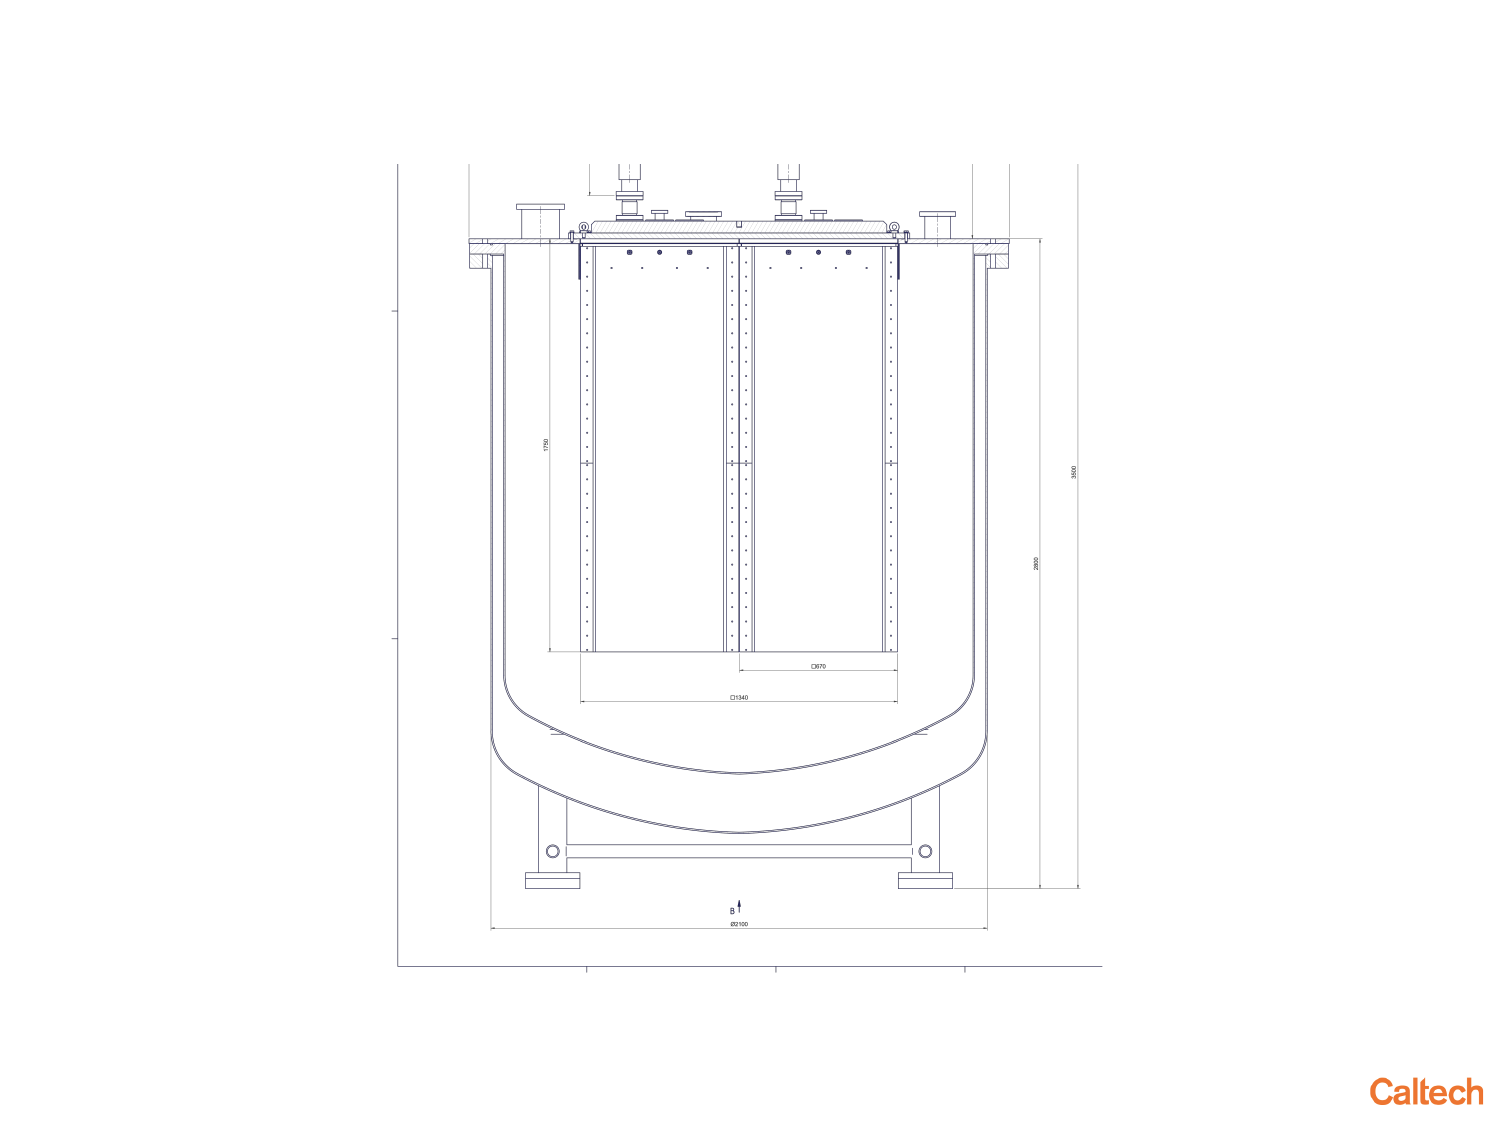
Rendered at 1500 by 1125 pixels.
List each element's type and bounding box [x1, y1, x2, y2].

picture [373, 164, 1103, 990]
picture [1346, 1055, 1500, 1125]
